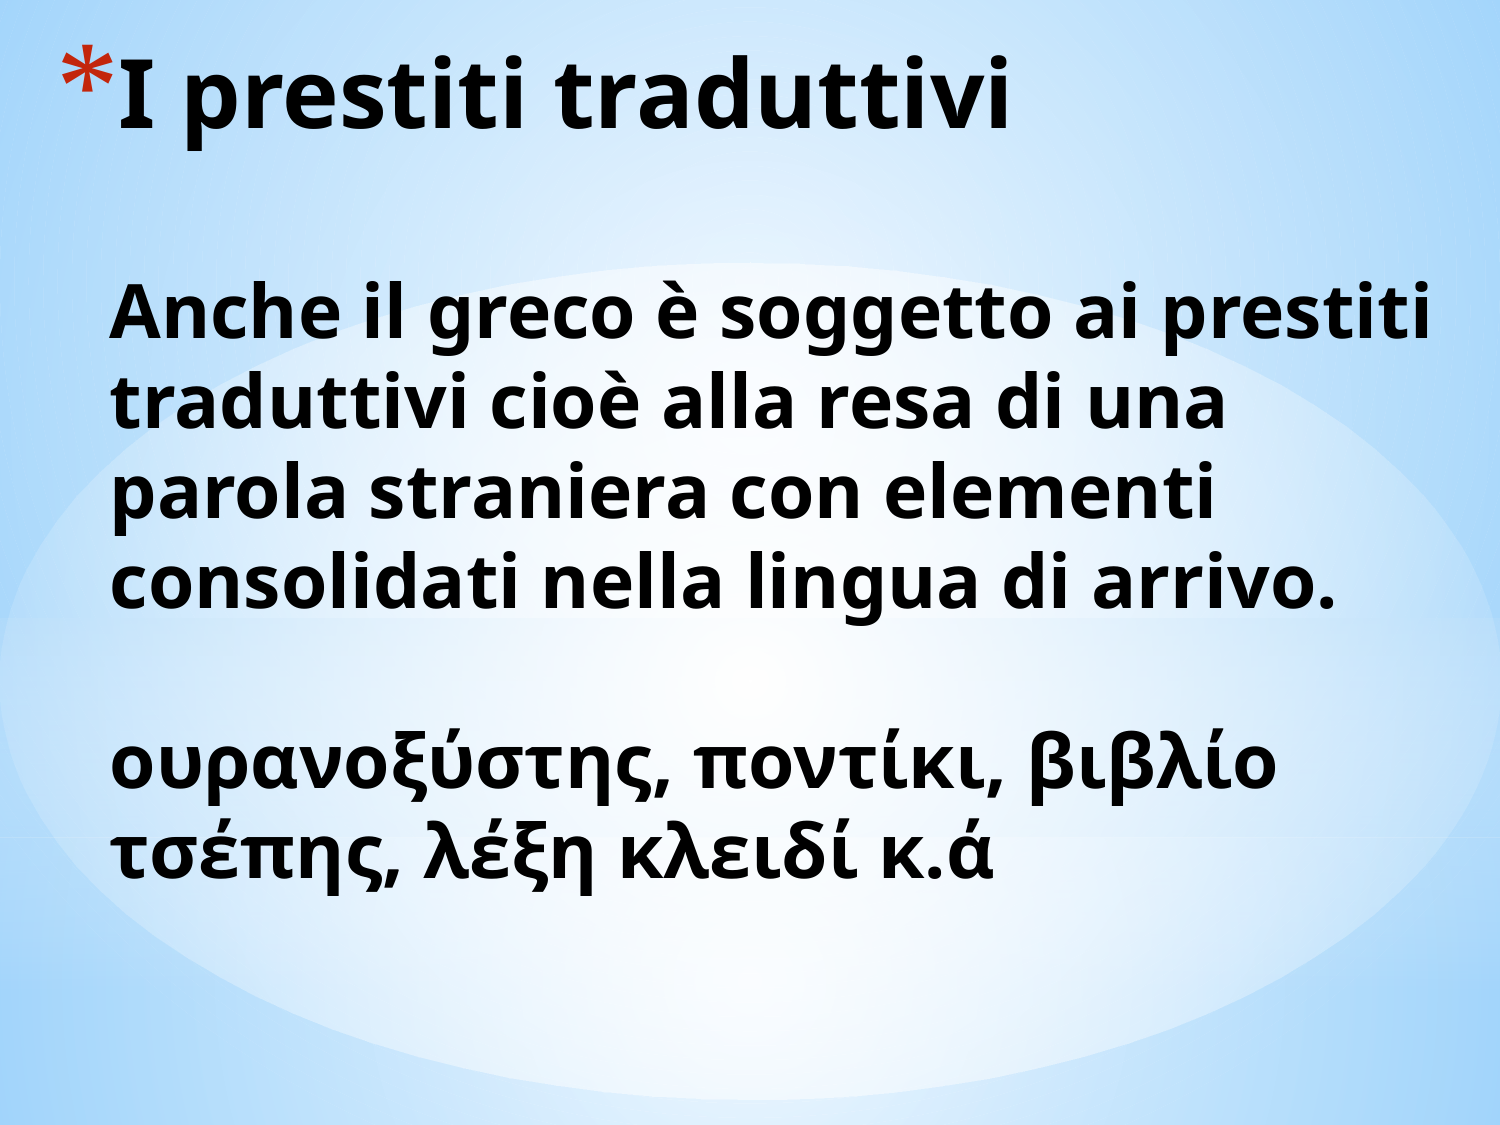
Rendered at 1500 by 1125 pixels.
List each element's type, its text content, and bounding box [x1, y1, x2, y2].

title I prestiti traduttivi Anche il greco è soggetto ai prestiti traduttivi cioè alla resa di una parola straniera con elementi consolidati nella lingua di arrivo. ουρανοξύστης, ποντίκι, βιβλίο τσέπης, λέξη κλειδί κ.ά [42, 25, 1500, 214]
